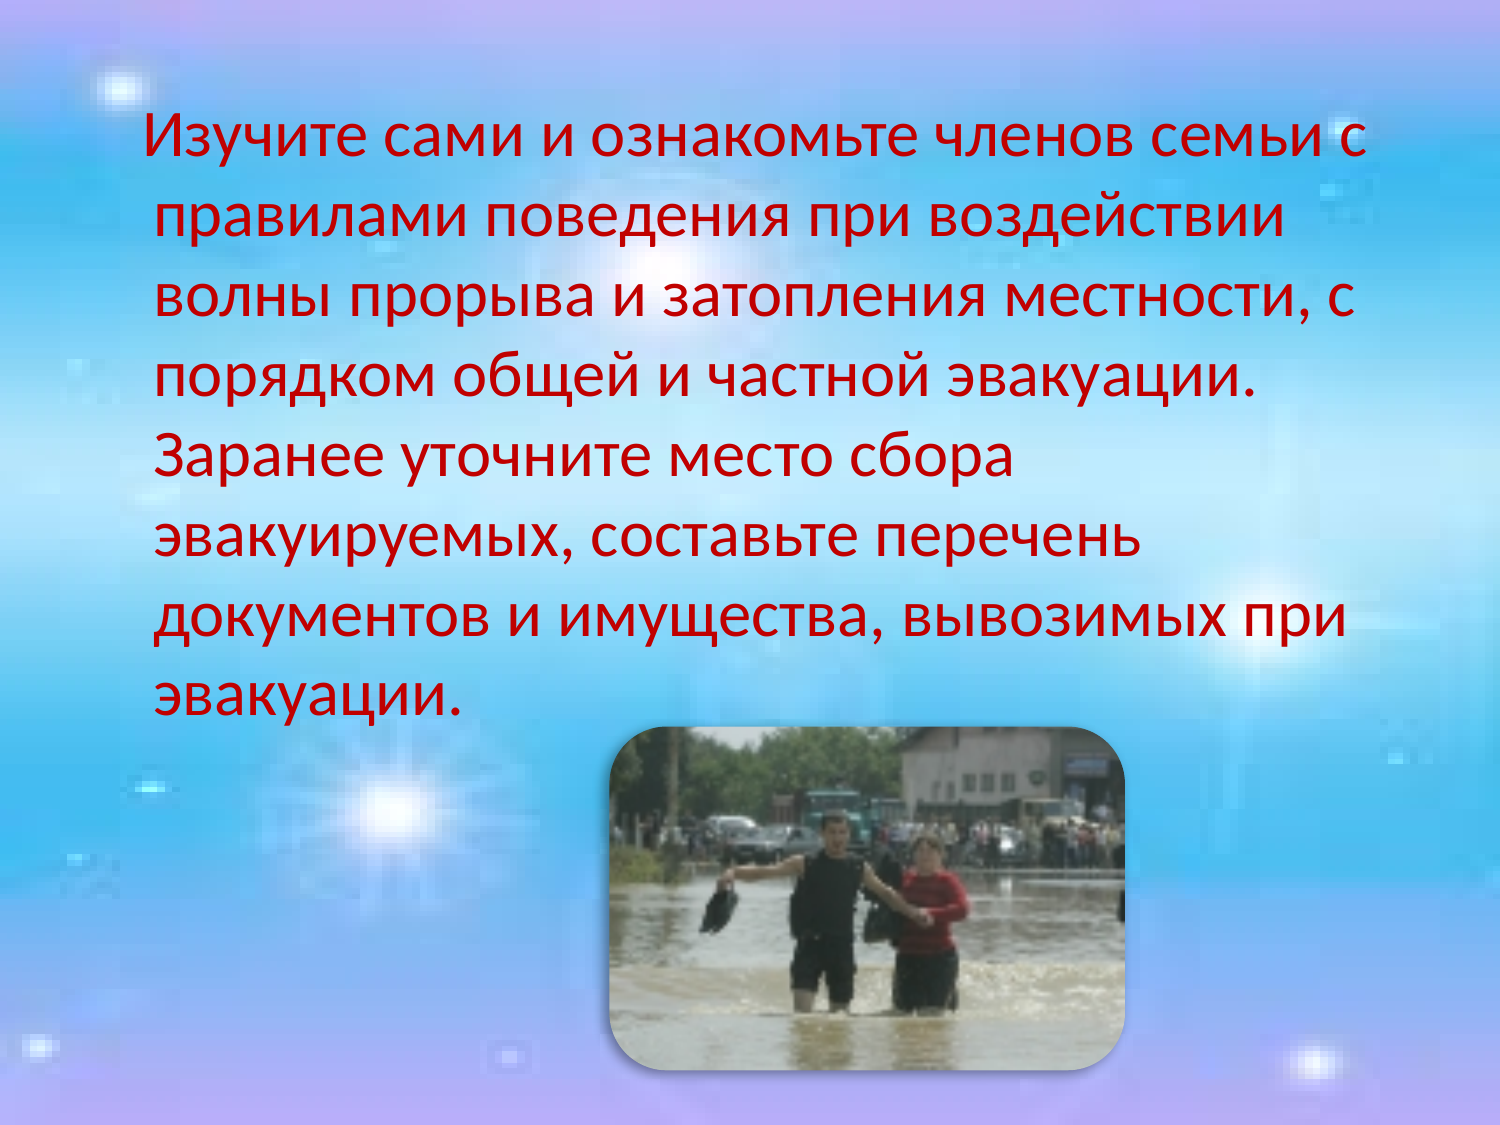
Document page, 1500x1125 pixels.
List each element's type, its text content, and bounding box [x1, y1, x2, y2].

picture [0, 0, 1500, 1125]
list Изучите сами и ознакомьте членов семьи с правилами поведения при воздействии волны прорыва и затопления местности, с порядком общей и частной эвакуации. Заранее уточните место сбора эвакуируемых, составьте перечень документов и имущества, вывозимых при эвакуации. [82, 82, 1432, 750]
